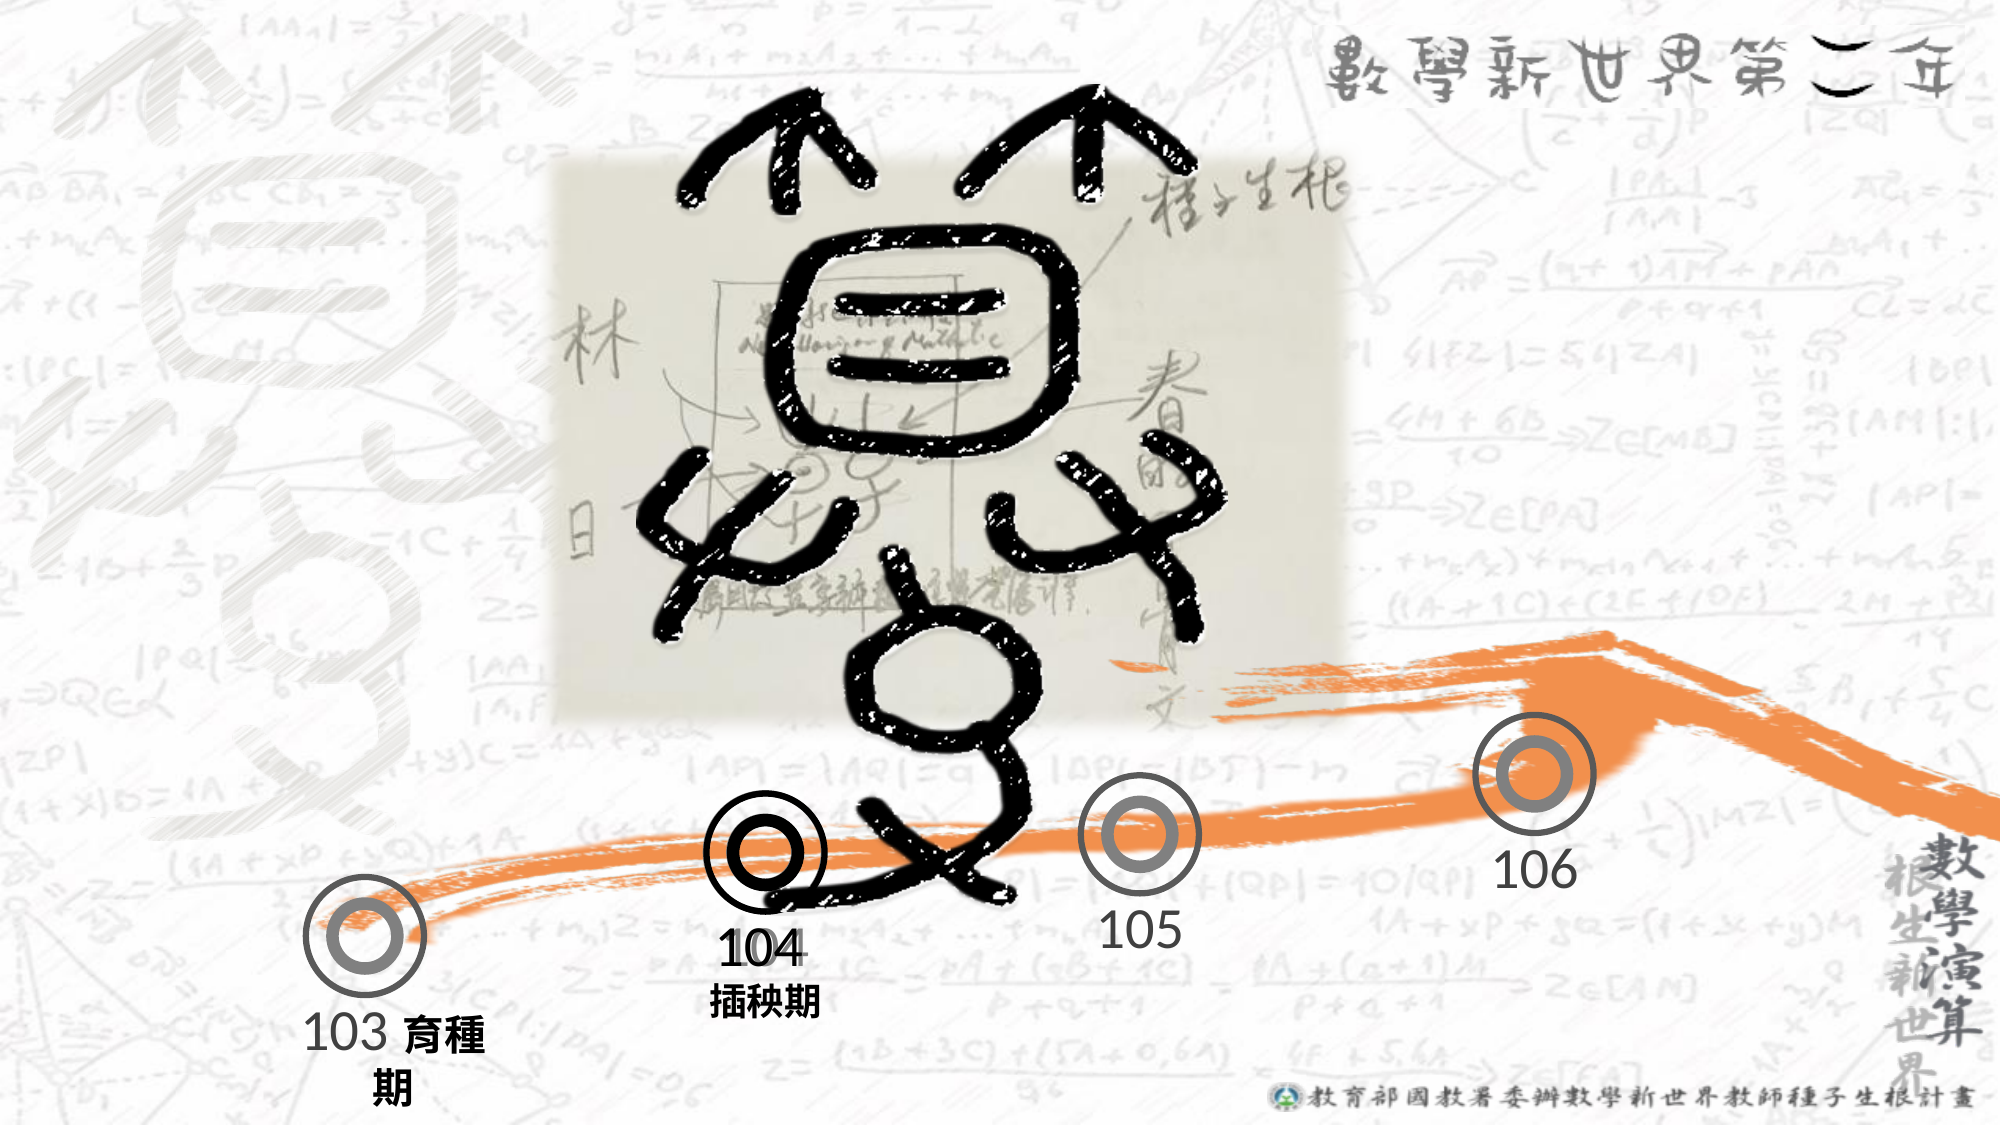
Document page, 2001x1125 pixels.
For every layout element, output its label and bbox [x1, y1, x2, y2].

text_box [269, 876, 517, 1071]
text_box [688, 921, 843, 1033]
text_box [1062, 921, 1217, 969]
picture [0, 0, 2001, 1125]
text_box [1457, 714, 1612, 909]
